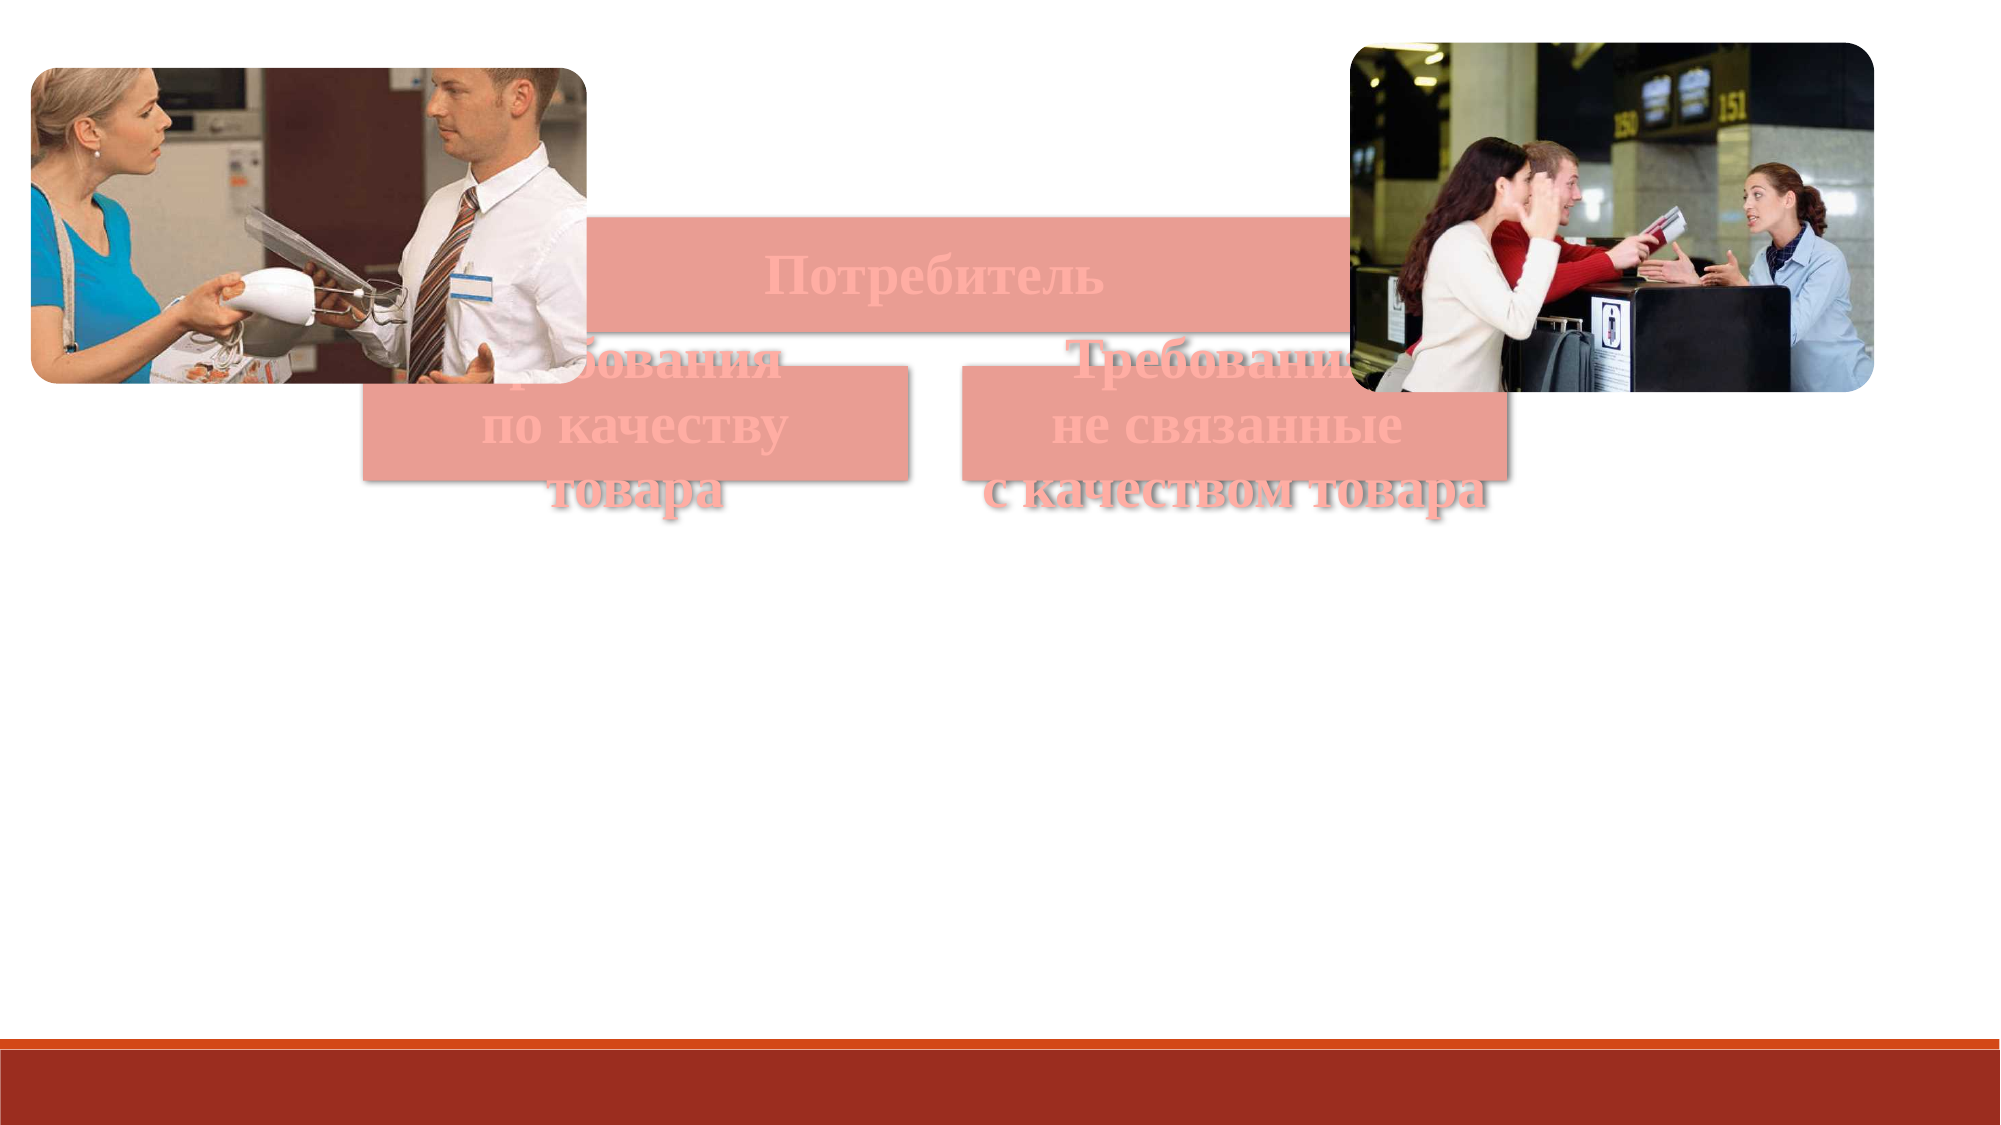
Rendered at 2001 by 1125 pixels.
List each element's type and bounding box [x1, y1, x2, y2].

picture [30, 67, 588, 385]
picture [30, 262, 38, 273]
picture [30, 250, 41, 256]
text_box [219, 216, 1651, 928]
picture [1349, 42, 1875, 393]
